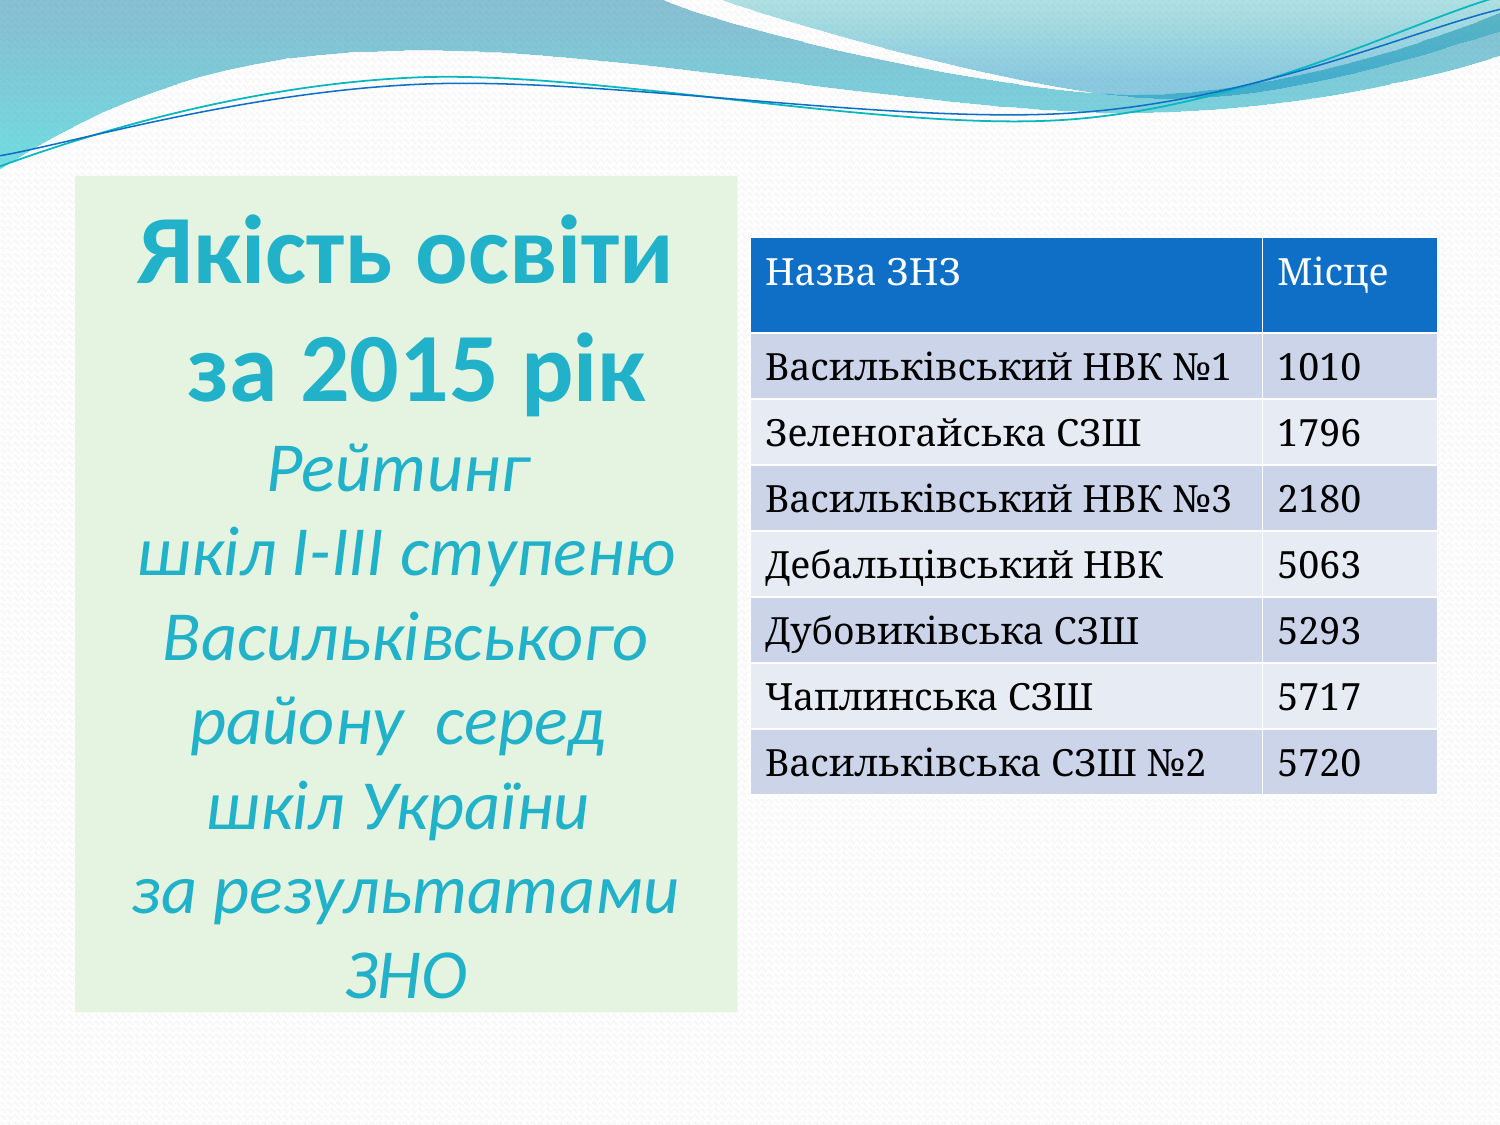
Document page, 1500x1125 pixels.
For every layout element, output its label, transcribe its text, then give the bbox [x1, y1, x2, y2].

table_cell 5717 [1263, 664, 1437, 728]
table_cell Дубовиківська СЗШ [751, 598, 1262, 662]
table_cell Зеленогайська СЗШ [751, 400, 1262, 464]
table_cell 2180 [1263, 466, 1437, 530]
table_cell Чаплинська СЗШ [751, 664, 1262, 728]
title Якість освіти за 2015 рік Рейтинг шкіл І-ІІІ ступеню Васильківського району серед шкіл України за результатами ЗНО [75, 175, 738, 1013]
table_cell Васильківська СЗШ №2 [751, 730, 1262, 794]
table_cell 5293 [1263, 598, 1437, 662]
table_cell Дебальцівський НВК [751, 532, 1262, 596]
table_cell 5720 [1263, 730, 1437, 794]
table_cell 1010 [1263, 334, 1437, 398]
table_header Назва ЗНЗ [751, 238, 1262, 332]
table_cell 1796 [1263, 400, 1437, 464]
table_cell Васильківський НВК №1 [751, 334, 1262, 398]
table_header Місце [1263, 238, 1437, 332]
table_cell 5063 [1263, 532, 1437, 596]
table_cell Васильківський НВК №3 [751, 466, 1262, 530]
